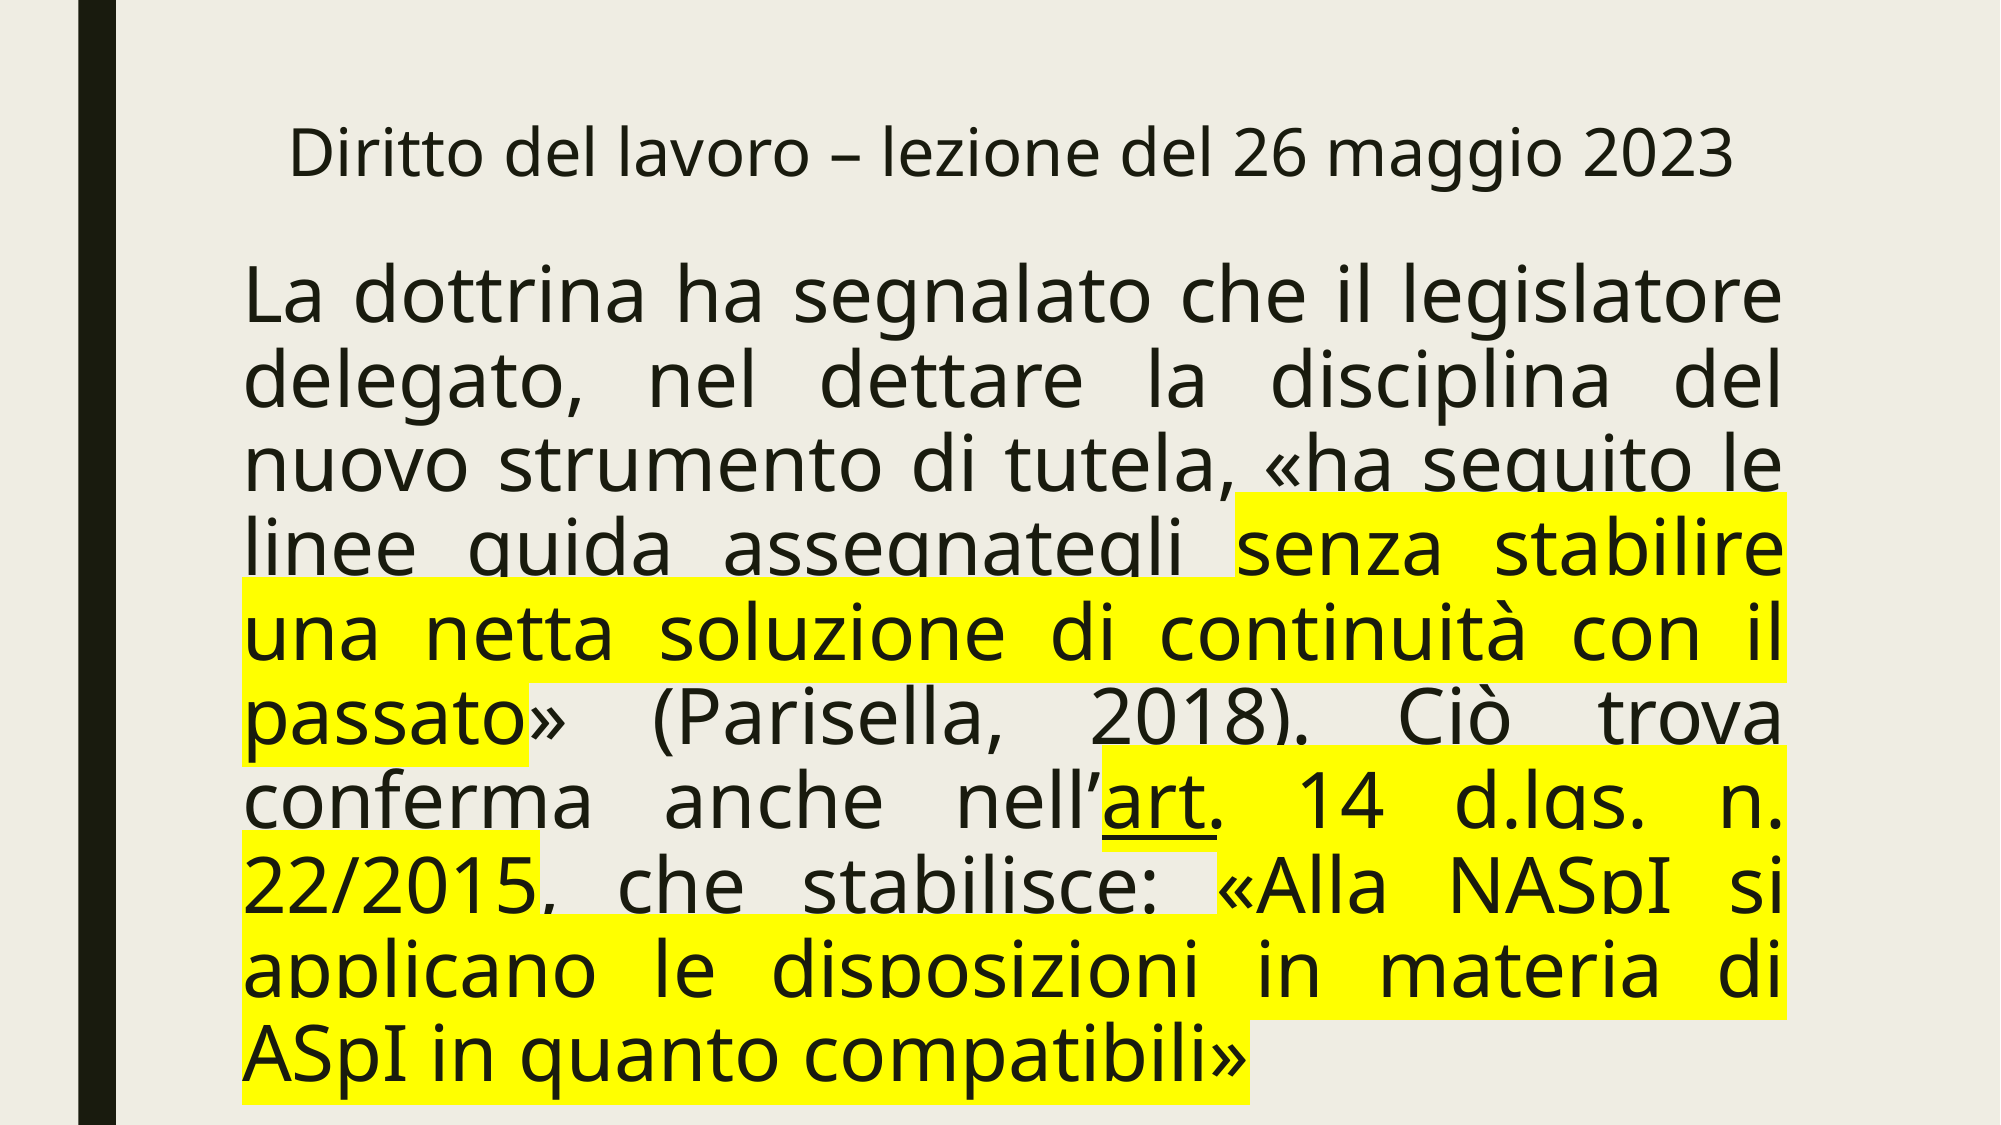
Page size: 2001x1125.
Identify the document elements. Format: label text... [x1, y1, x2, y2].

list La dottrina ha segnalato che il legislatore delegato, nel dettare la disciplina del nuovo strumento di tutela, «ha seguito le linee guida assegnategli senza stabilire una netta soluzione di continuità con il passato» (Parisella, 2018). Ciò trova conferma anche nell’art. 14 d.lgs. n. 22/2015, che stabilisce: «Alla NASpI si applicano le disposizioni in materia di ASpI in quanto compatibili» [227, 247, 1803, 1015]
title Diritto del lavoro – lezione del 26 maggio 2023 [225, 112, 1800, 246]
